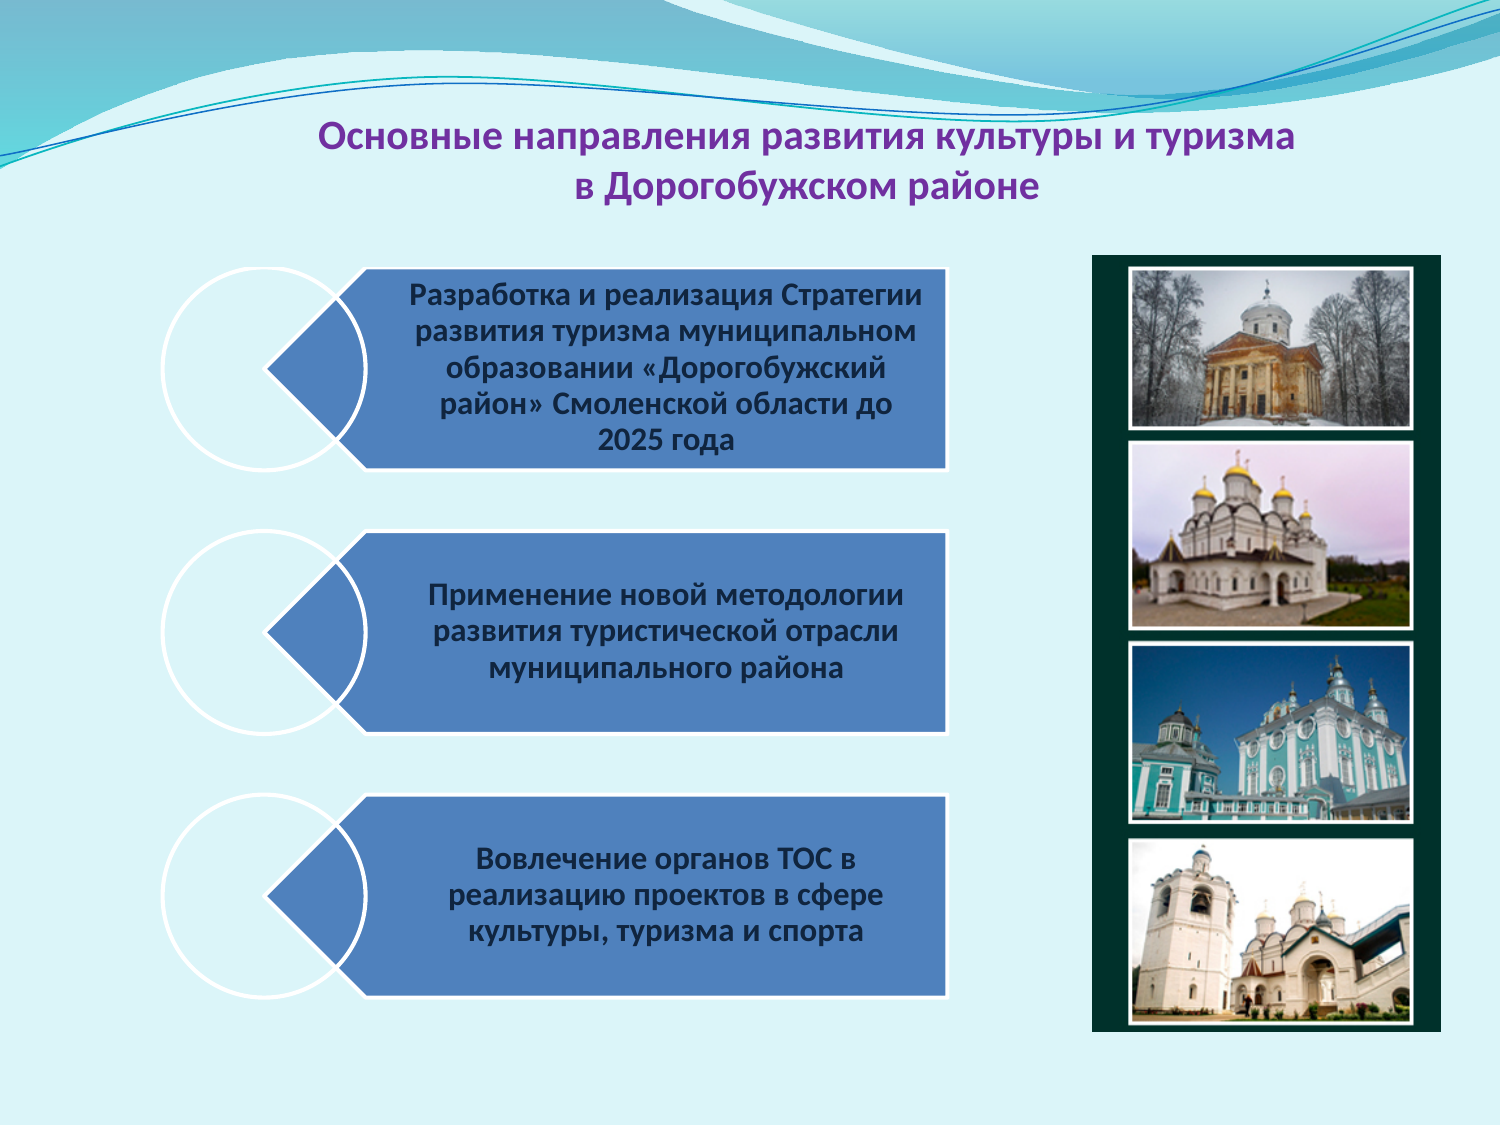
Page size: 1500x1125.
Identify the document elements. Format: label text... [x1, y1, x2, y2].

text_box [40, 266, 1070, 1023]
picture [1092, 255, 1441, 1032]
title Основные направления развития культуры и туризма в Дорогобужском районе [123, 90, 1500, 209]
